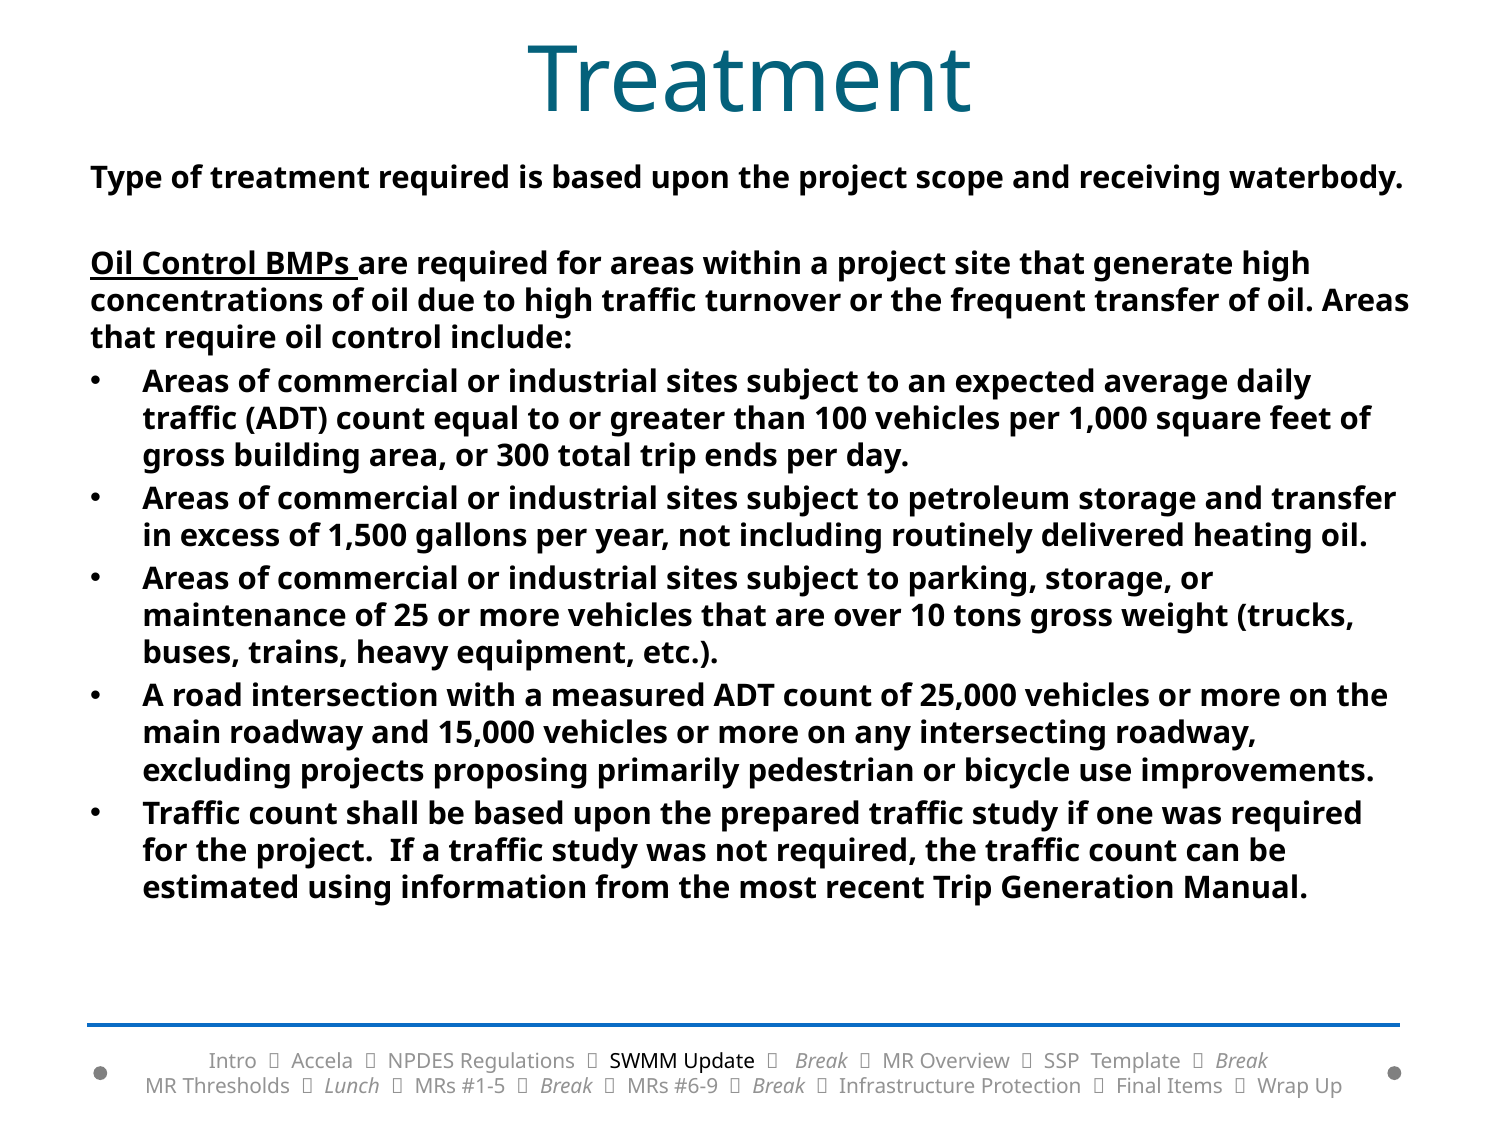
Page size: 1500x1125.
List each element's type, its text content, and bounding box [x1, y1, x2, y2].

footer Intro  Accela  NPDES Regulations  SWMM Update  Break  MR Overview  SSP Template  Break MR Thresholds  Lunch  MRs #1-5  Break  MRs #6-9  Break  Infrastructure Protection  Final Items  Wrap Up [108, 1042, 1388, 1103]
title MR #6 – Stormwater Treatment [75, 0, 1425, 138]
list Type of treatment required is based upon the project scope and receiving waterbody. Oil Control BMPs are required for areas within a project site that generate high concentrations of oil due to high traffic turnover or the frequent transfer of oil. Areas that require oil control include: Areas of commercial or industrial sites subject to an expected average daily traffic (ADT) count equal to or greater than 100 vehicles per 1,000 square feet of gross building area, or 300 total trip ends per day. Areas of commercial or industrial sites subject to petroleum storage and transfer in excess of 1,500 gallons per year, not including routinely delivered heating oil. Areas of commercial or industrial sites subject to parking, storage, or maintenance of 25 or more vehicles that are over 10 tons gross weight (trucks, buses, trains, heavy equipment, etc.). A road intersection with a measured ADT count of 25,000 vehicles or more on the main roadway and 15,000 vehicles or more on any intersecting roadway, excluding projects proposing primarily pedestrian or bicycle use improvements. Traffic count shall be based upon the prepared traffic study if one was required for the project. If a traffic study was not required, the traffic count can be estimated using information from the most recent Trip Generation Manual. [75, 149, 1425, 1005]
